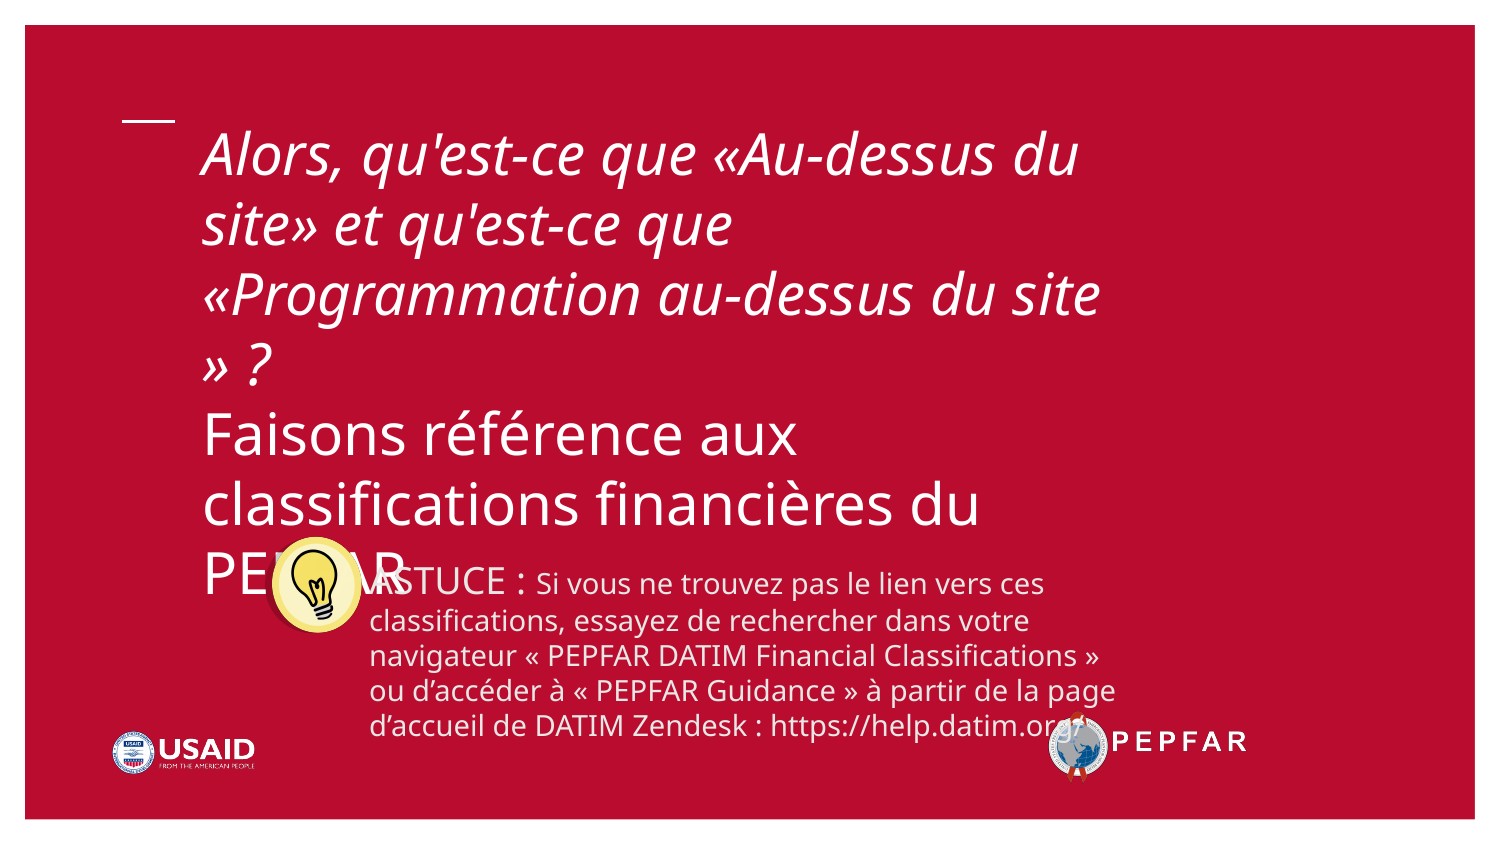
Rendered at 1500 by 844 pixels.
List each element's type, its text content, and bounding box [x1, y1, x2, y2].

picture [262, 534, 363, 635]
title Alors, qu'est-ce que «Au-dessus du site» et qu'est-ce que «Programmation au-dessus du site » ? Faisons référence aux classifications financières du PEPFAR [187, 101, 1121, 235]
text_box ASTUCE : Si vous ne trouvez pas le lien vers ces classifications, essayez de rechercher dans votre navigateur « PEPFAR DATIM Financial Classifications » ou d’accéder à « PEPFAR Guidance » à partir de la page d’accueil de DATIM Zendesk : https://help.datim.org/ [354, 542, 1146, 668]
picture [1048, 711, 1249, 784]
picture [112, 731, 255, 774]
